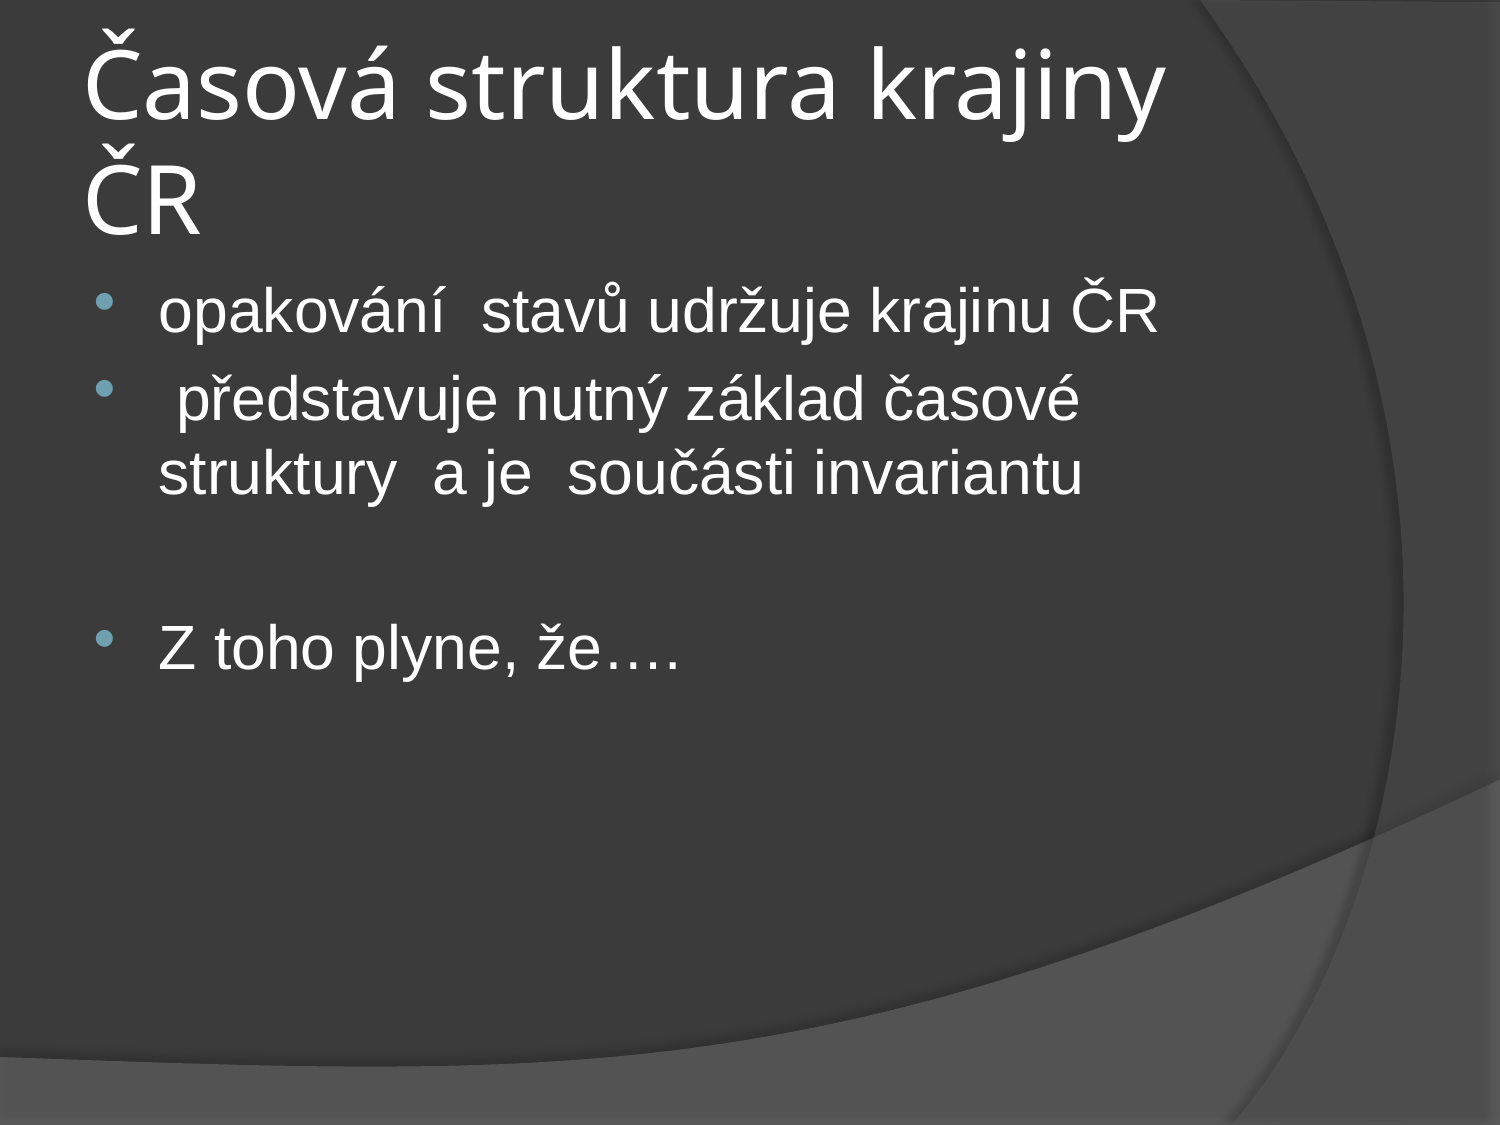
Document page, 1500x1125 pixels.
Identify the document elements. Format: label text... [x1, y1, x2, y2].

title Časová struktura krajiny ČR [74, 44, 1301, 233]
list opakování stavů udržuje krajinu ČR představuje nutný základ časové struktury a je součásti invariantu Z toho plyne, že…. [74, 262, 1301, 1006]
